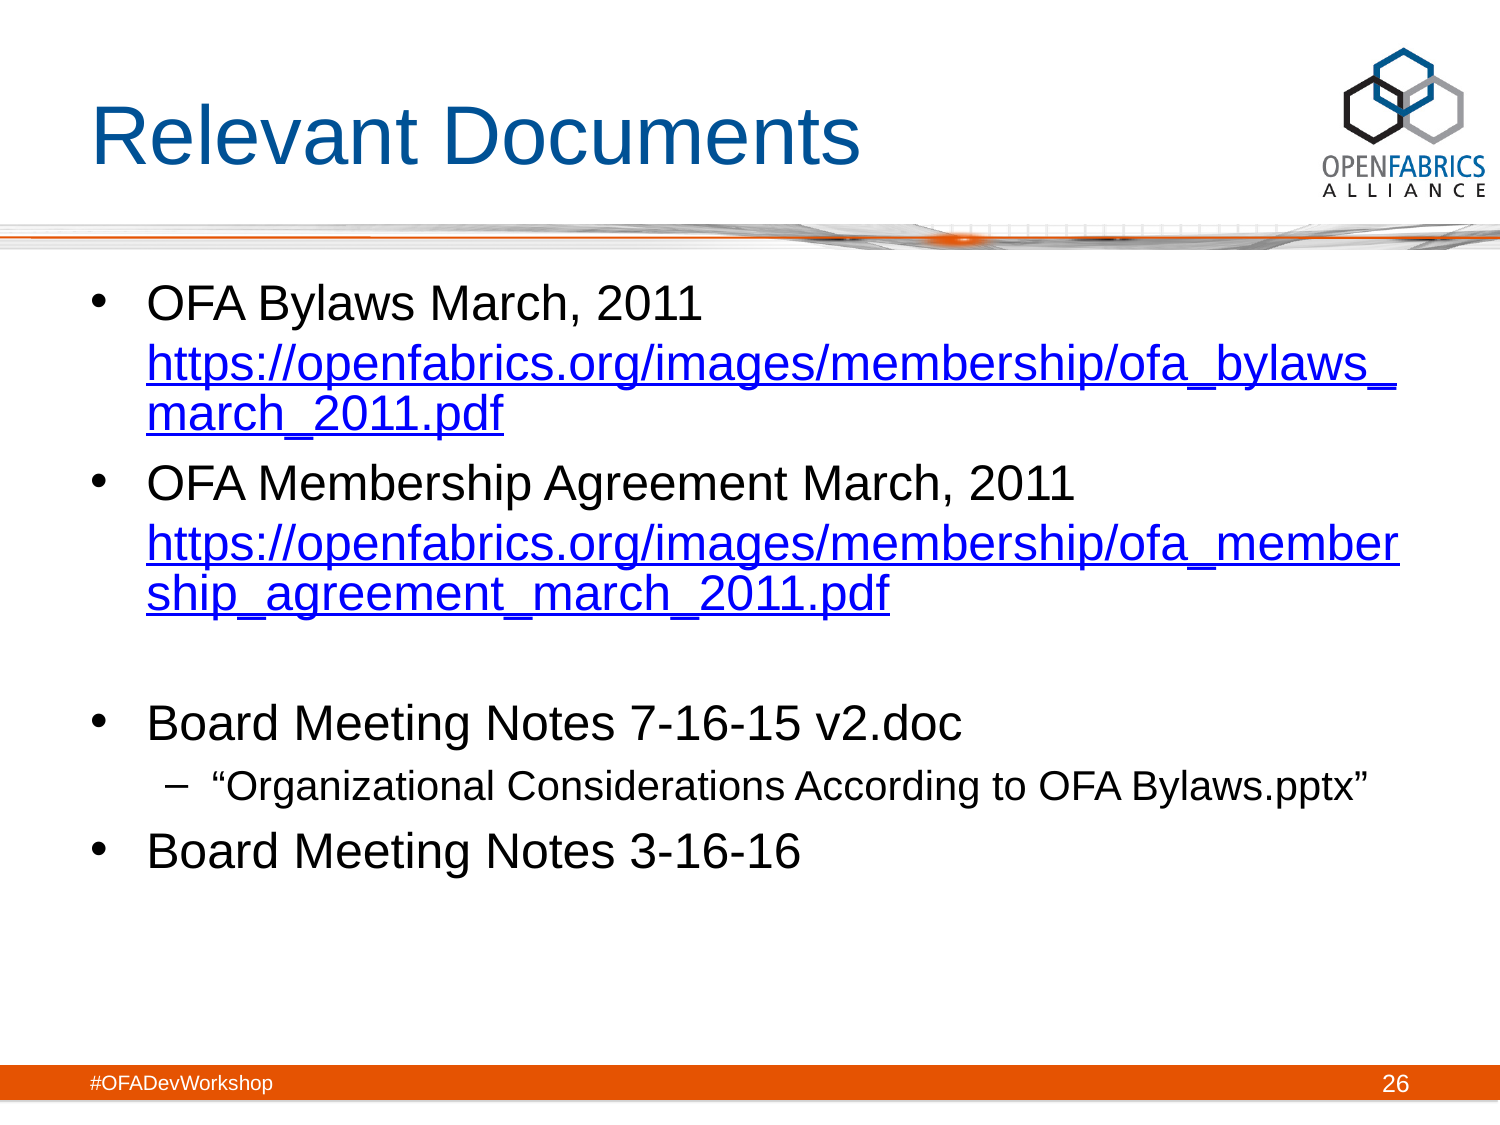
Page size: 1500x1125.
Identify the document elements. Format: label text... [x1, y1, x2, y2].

picture [1312, 37, 1494, 219]
slide_number 26 [1074, 1052, 1425, 1113]
title Relevant Documents [75, 37, 1300, 225]
footer #OFADevWorkshop [75, 1052, 550, 1113]
list OFA Bylaws March, 2011 https://openfabrics.org/images/membership/ofa_bylaws_march_2011.pdf OFA Membership Agreement March, 2011 https://openfabrics.org/images/membership/ofa_membership_agreement_march_2011.pdf Board Meeting Notes 7-16-15 v2.doc “Organizational Considerations According to OFA Bylaws.pptx” Board Meeting Notes 3-16-16 [75, 262, 1425, 1025]
picture [0, 239, 1500, 250]
picture [0, 224, 1500, 236]
